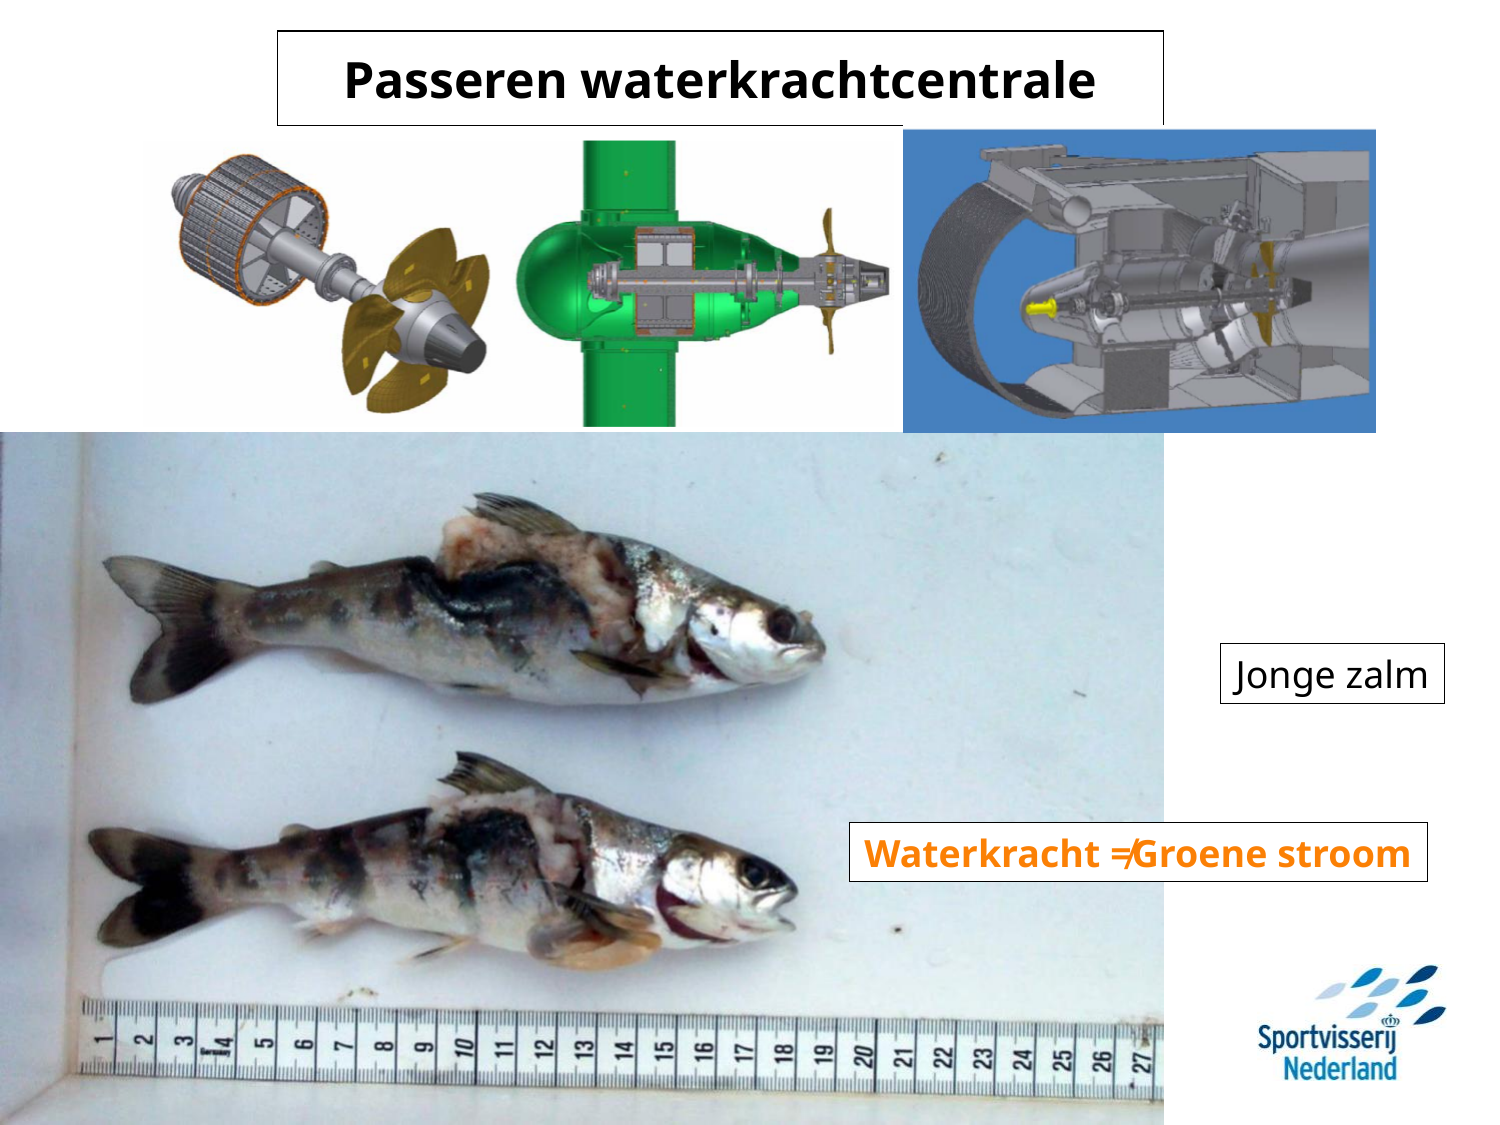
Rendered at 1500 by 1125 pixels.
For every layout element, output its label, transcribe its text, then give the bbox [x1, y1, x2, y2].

text_box Waterkracht ≠Groene stroom [1168, 822, 1428, 882]
text_box Jonge zalm [1220, 643, 1445, 704]
text_box Passeren waterkrachtcentrale [277, 31, 1164, 126]
picture [0, 125, 1377, 1125]
picture [1257, 964, 1447, 1081]
